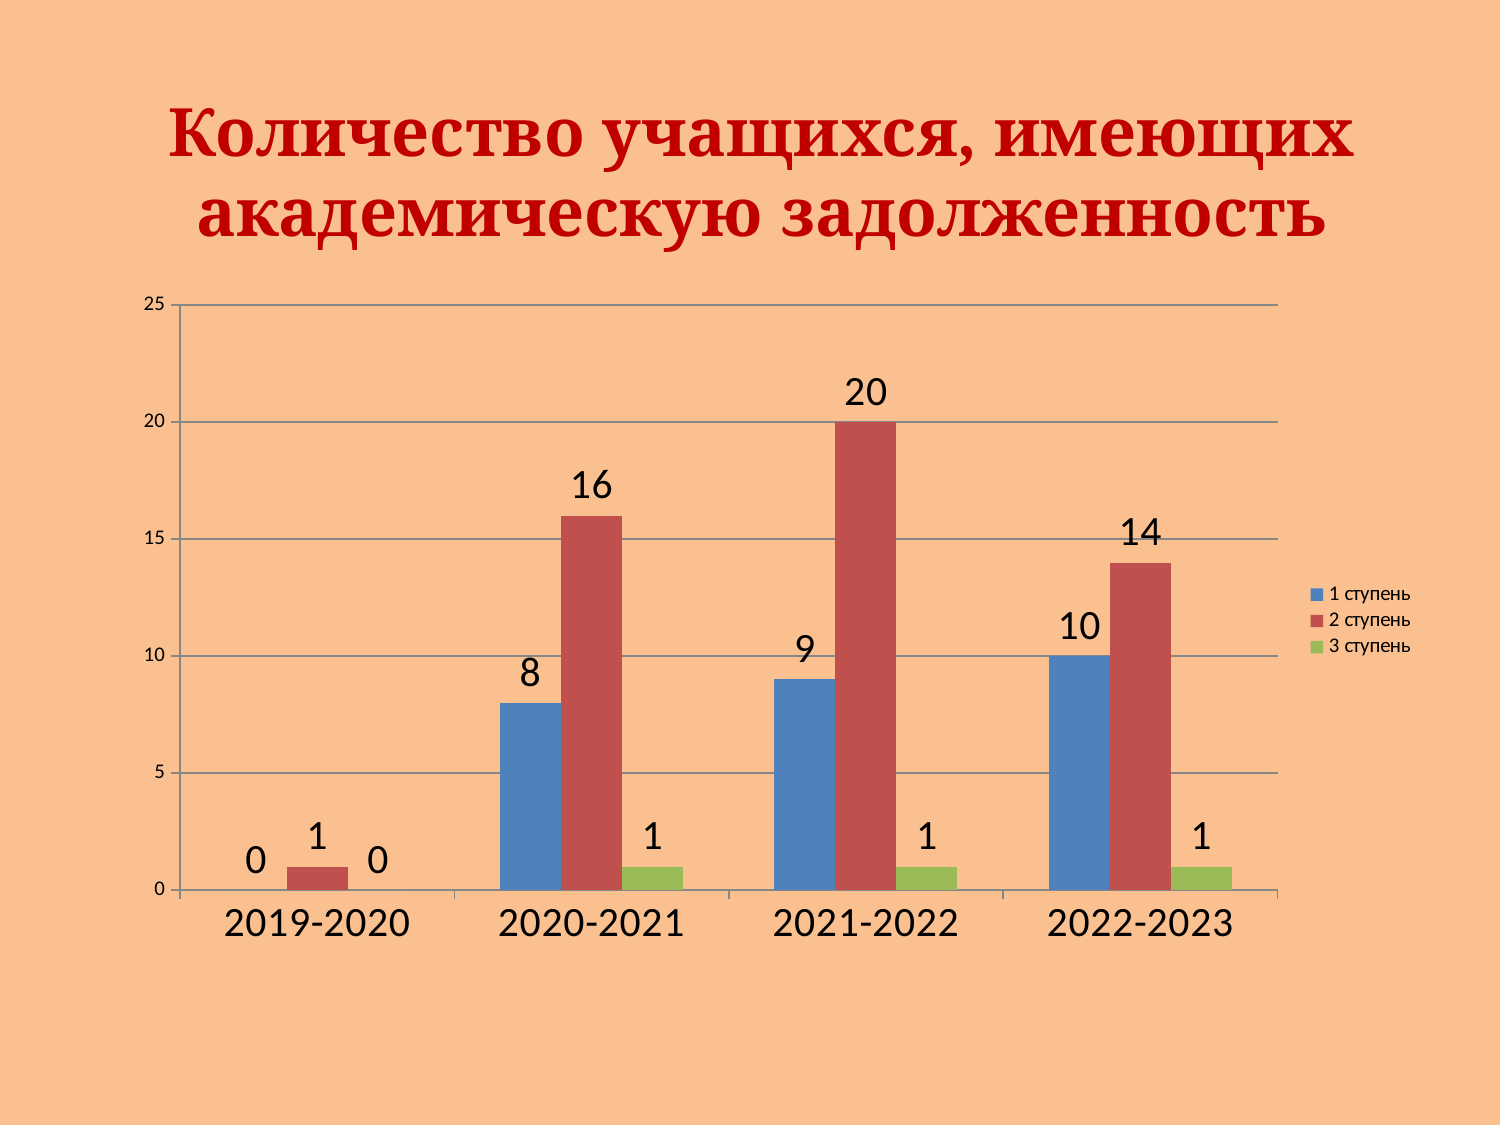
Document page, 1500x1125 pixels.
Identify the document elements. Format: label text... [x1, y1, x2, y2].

text_box Количество учащихся, имеющих академическую задолженность [82, 81, 1442, 257]
chart [116, 280, 1430, 962]
